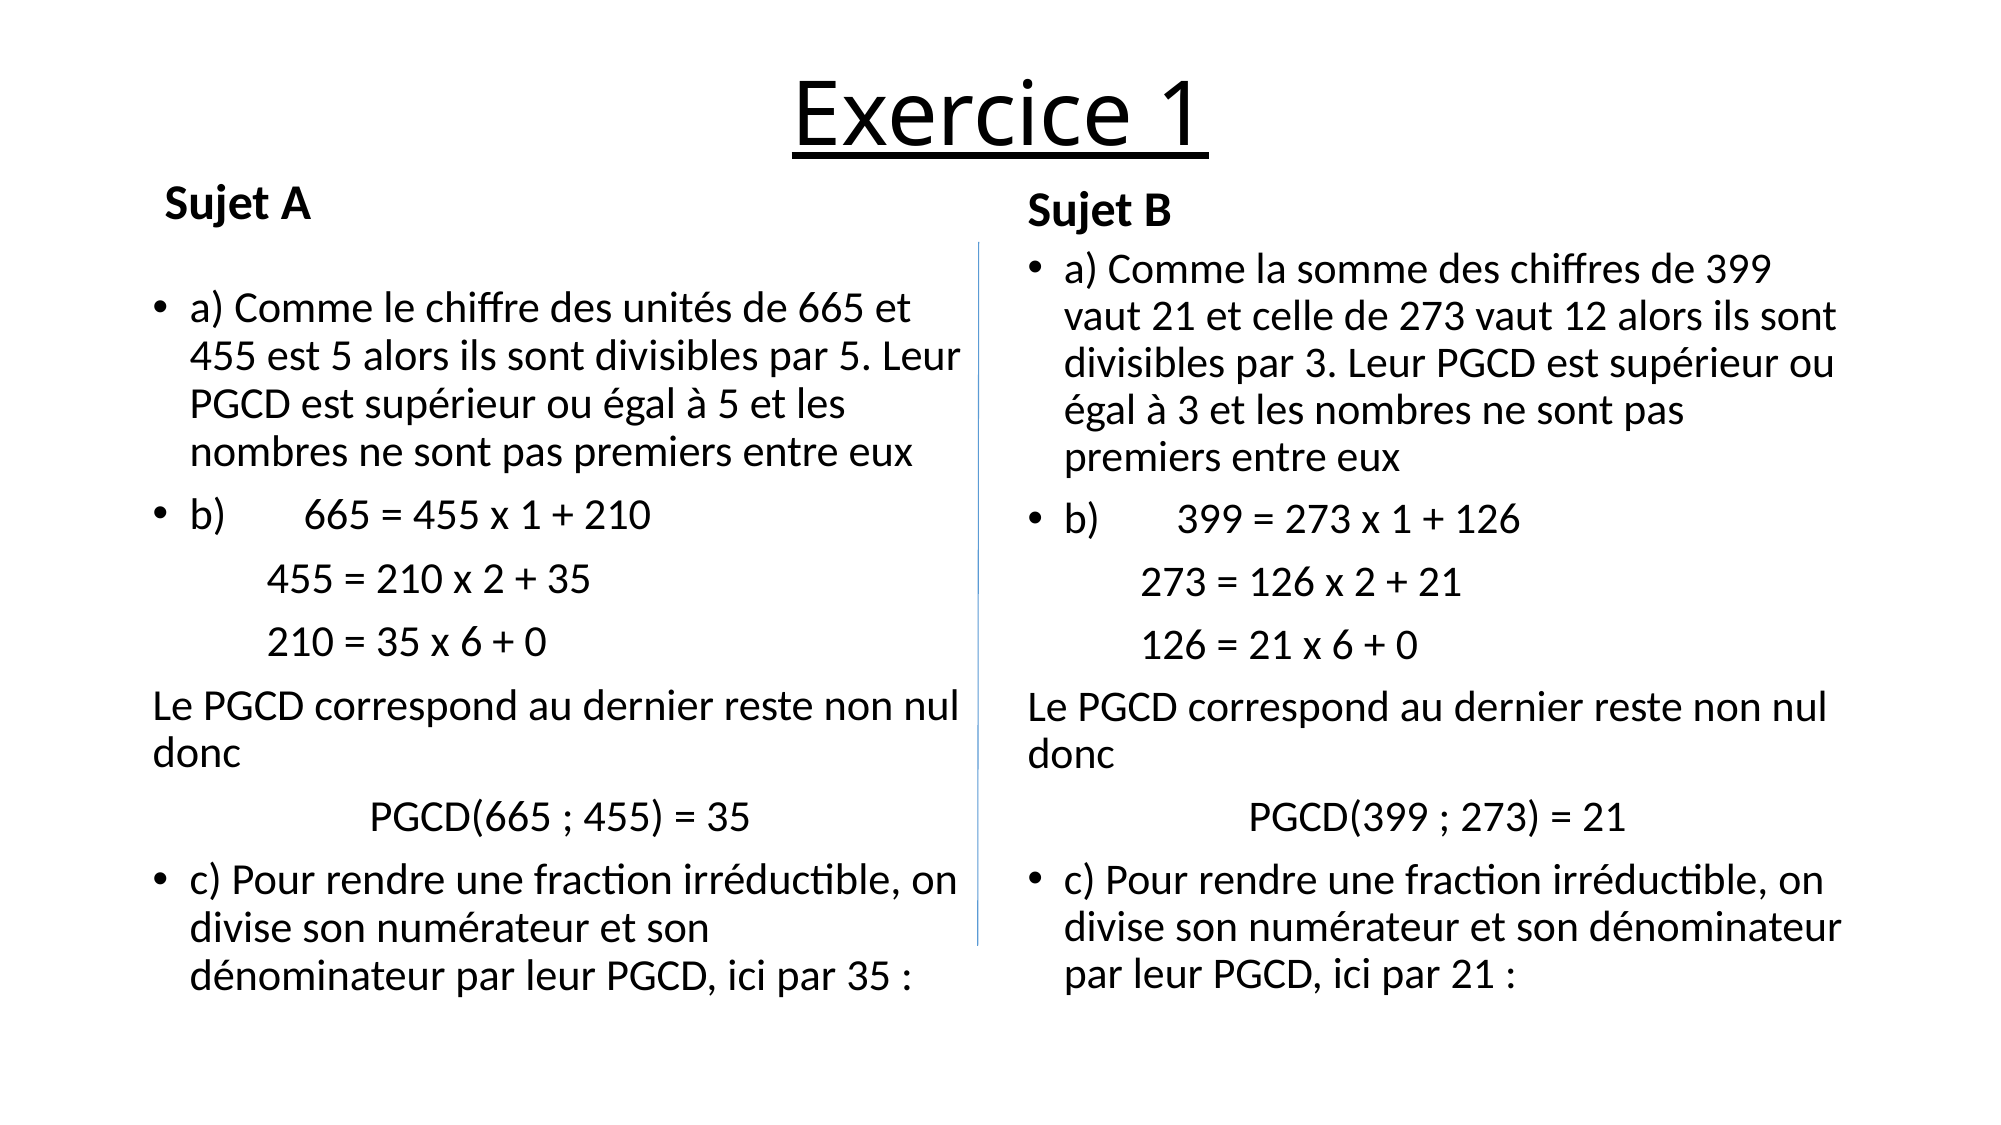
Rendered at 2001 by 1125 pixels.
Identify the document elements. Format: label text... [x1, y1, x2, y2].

list Sujet A [149, 166, 996, 238]
title Exercice 1 [137, 59, 1863, 173]
list Sujet B [1012, 173, 1863, 245]
